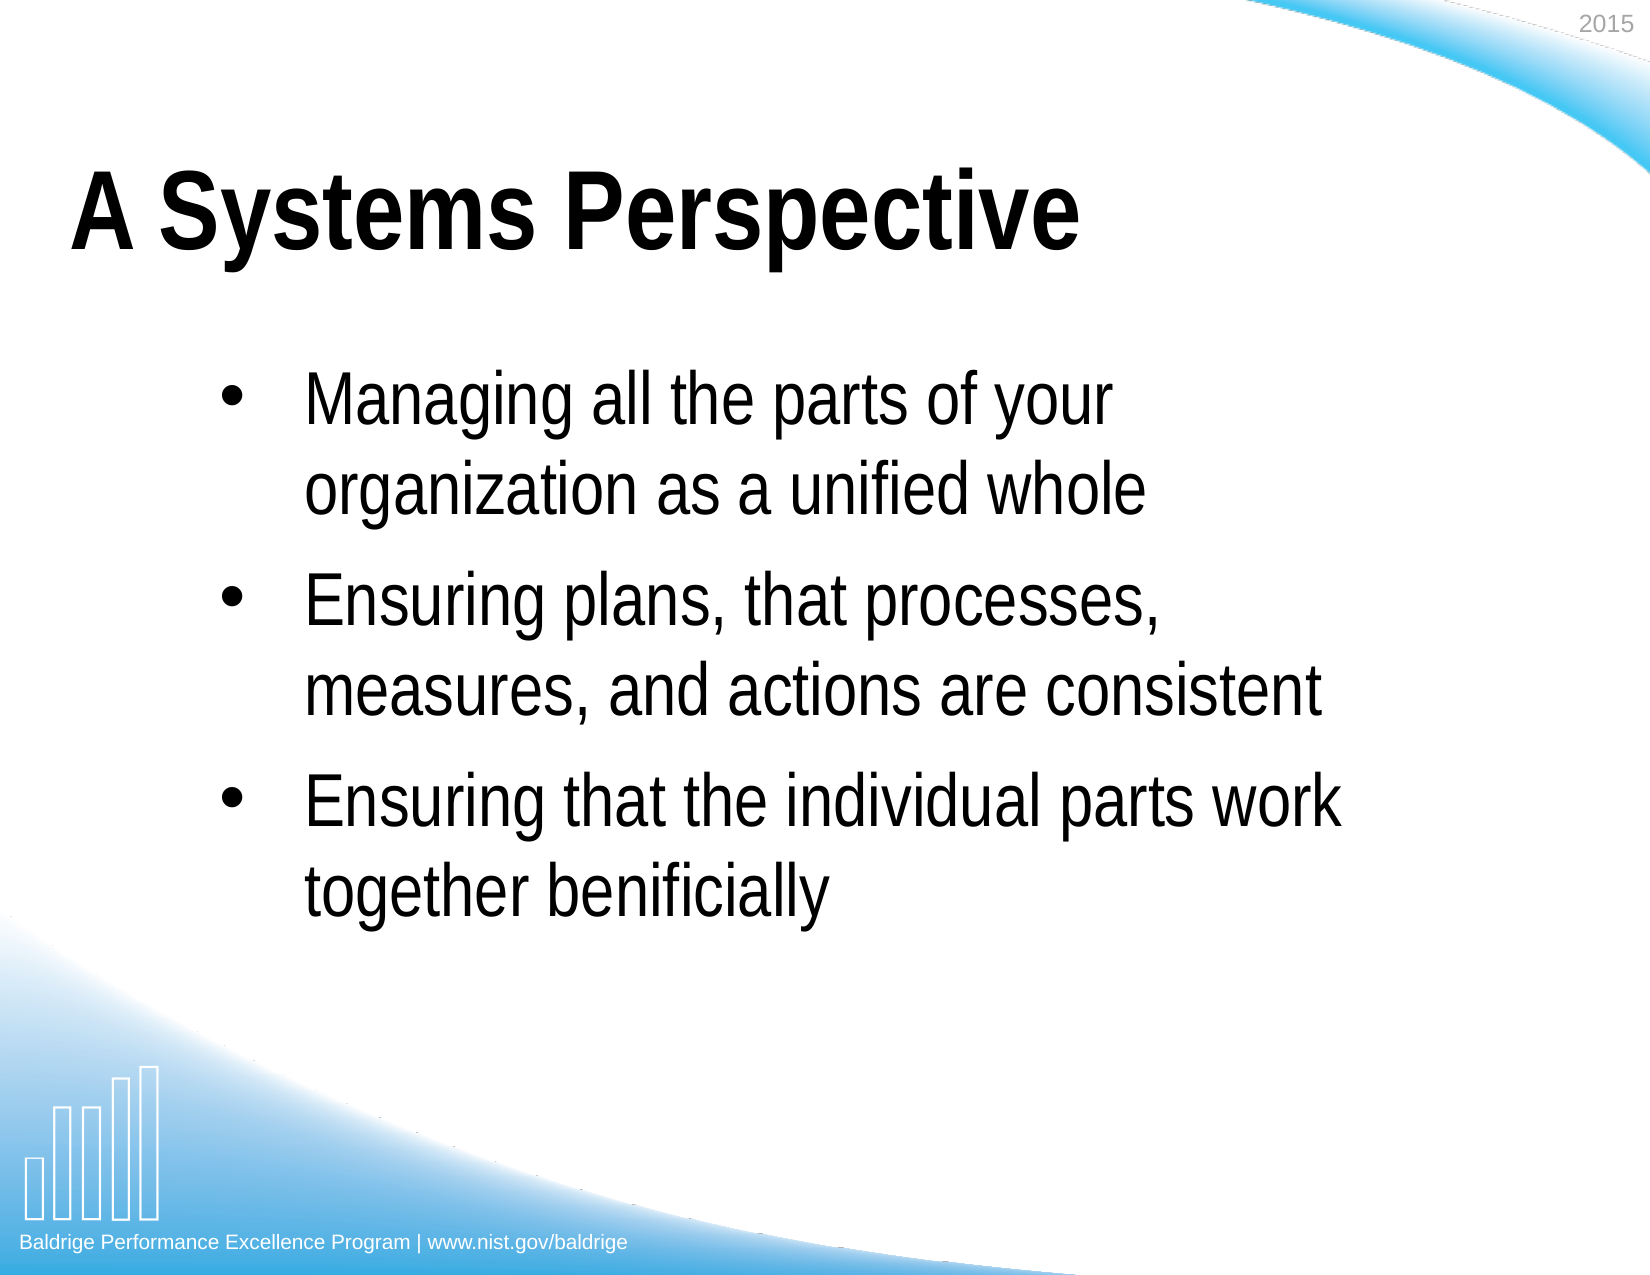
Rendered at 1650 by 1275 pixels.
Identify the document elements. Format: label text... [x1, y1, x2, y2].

list Managing all the parts of your organization as a unified whole Ensuring plans, that processes, measures, and actions are consistent Ensuring that the individual parts work together benificially [204, 341, 1481, 1145]
title A Systems Perspective [54, 138, 1393, 310]
